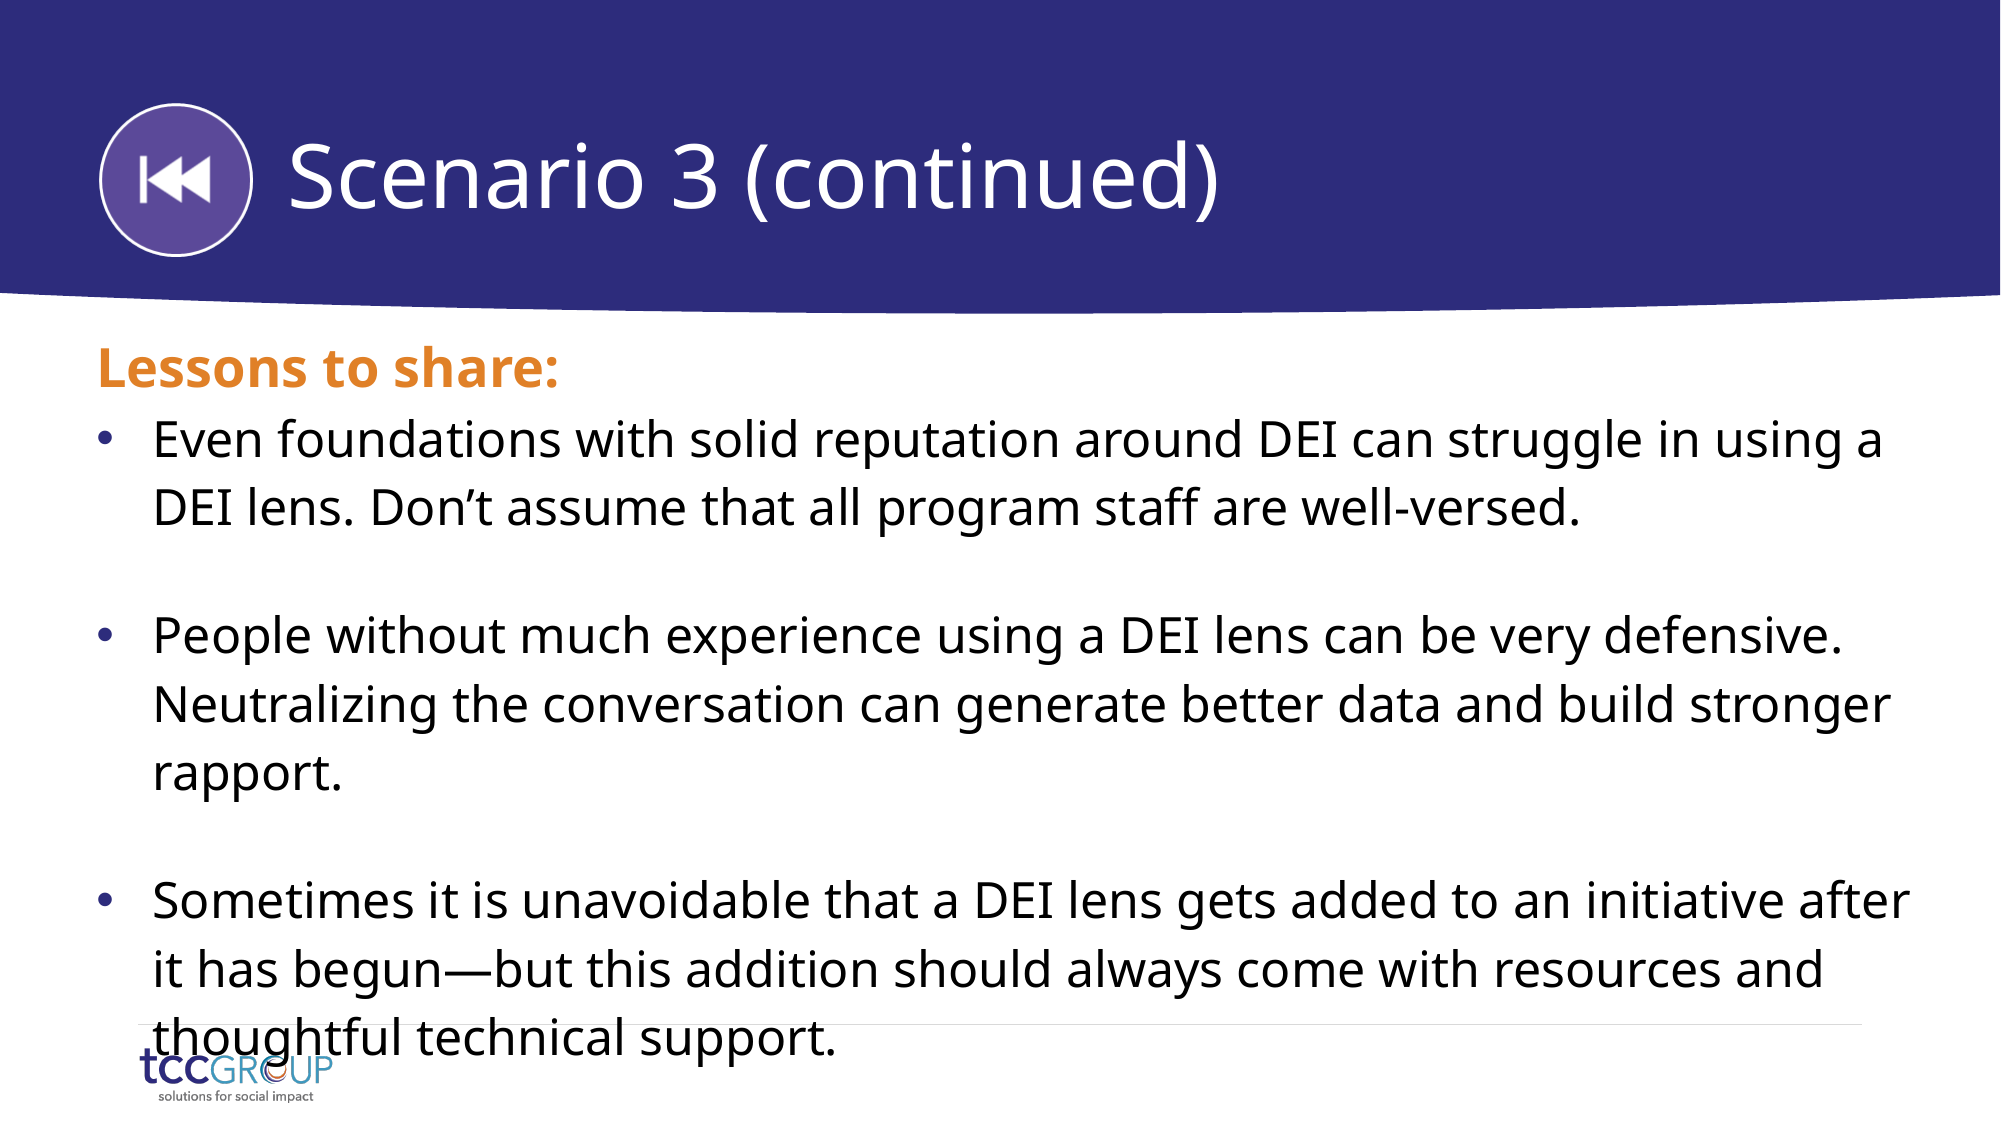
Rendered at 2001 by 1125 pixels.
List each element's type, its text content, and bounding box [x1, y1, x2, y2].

picture [99, 103, 253, 257]
picture [138, 1048, 333, 1103]
subtitle Lessons to share: Even foundations with solid reputation around DEI can struggle in using a DEI lens. Don’t assume that all program staff are well-versed. People without much experience using a DEI lens can be very defensive. Neutralizing the conversation can generate better data and build stronger rapport. Sometimes it is unavoidable that a DEI lens gets added to an initiative after it has begun—but this addition should always come with resources and thoughtful technical support. [81, 317, 1952, 1037]
title Scenario 3 (continued) [272, 42, 1916, 318]
